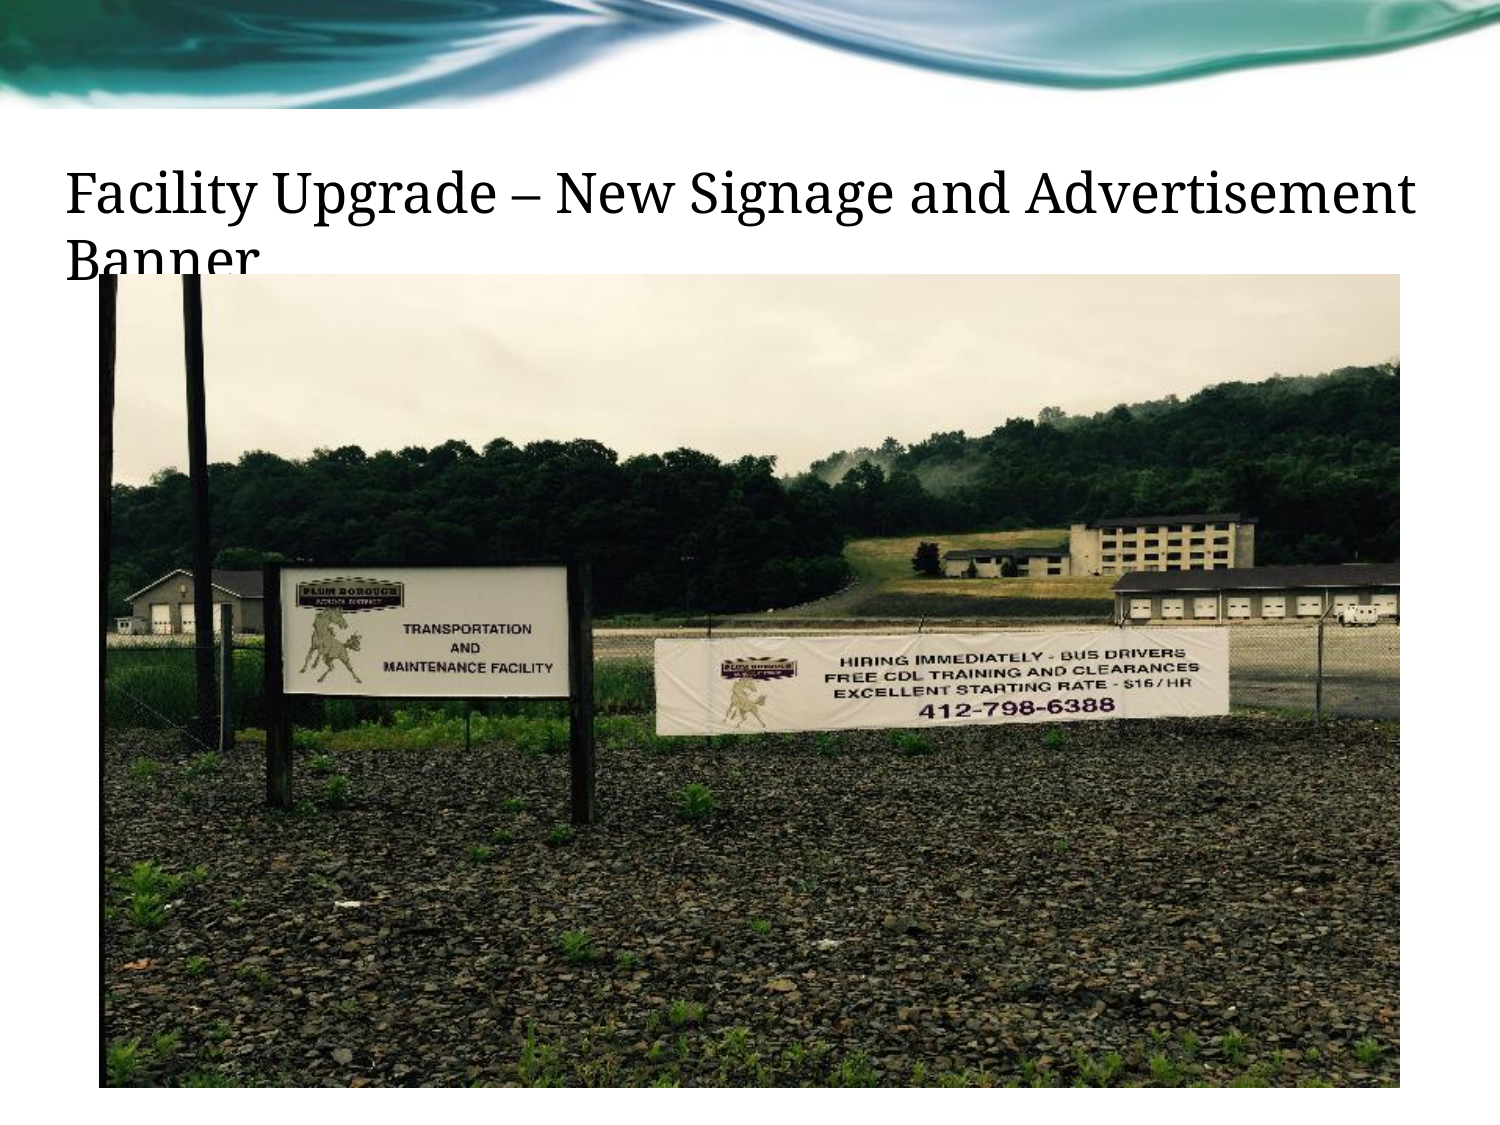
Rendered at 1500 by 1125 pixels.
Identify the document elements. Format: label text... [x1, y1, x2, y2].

picture [0, 0, 1500, 109]
title Facility Upgrade – New Signage and Advertisement Banner [50, 149, 1450, 300]
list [99, 274, 1401, 1088]
